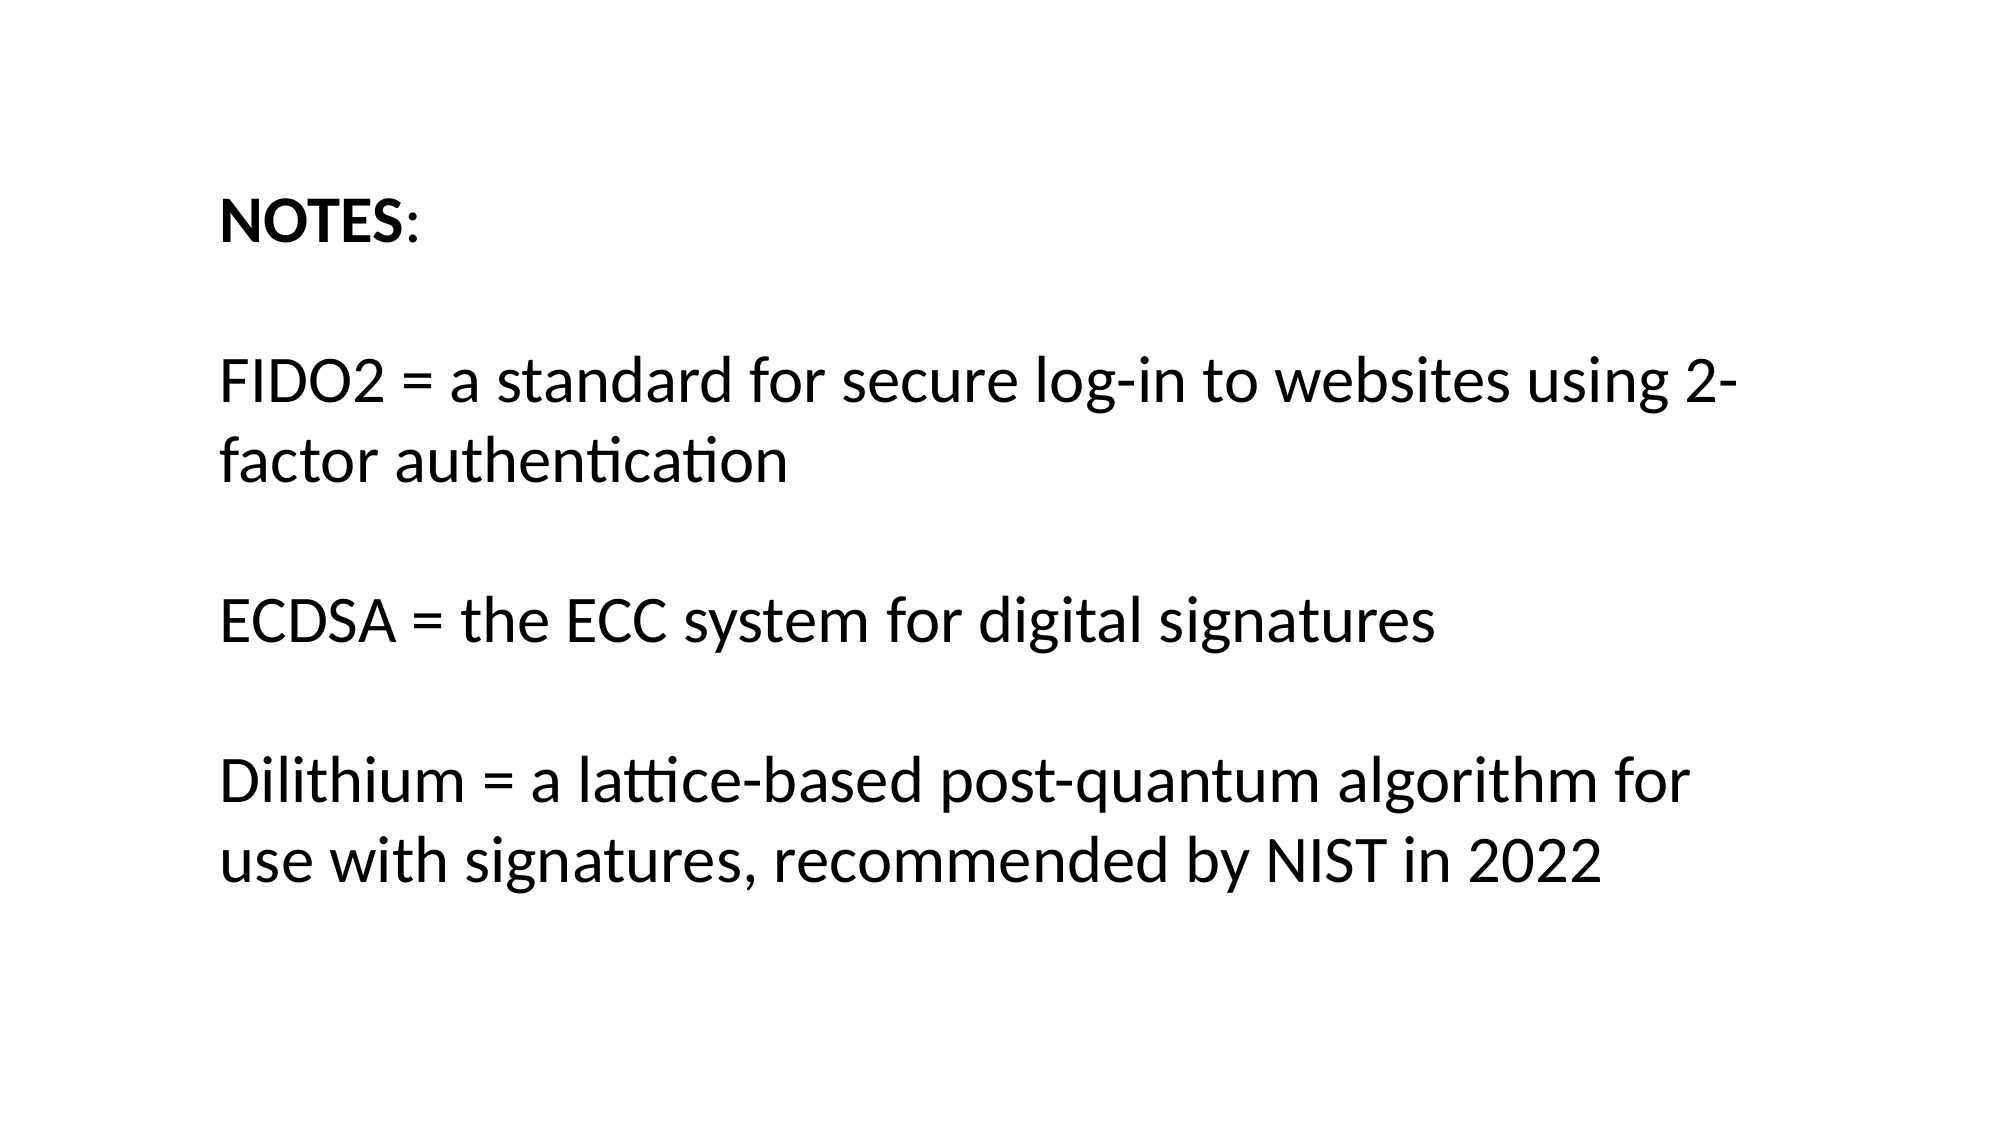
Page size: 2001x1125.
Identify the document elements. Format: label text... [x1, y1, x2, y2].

text_box NOTES: FIDO2 = a standard for secure log-in to websites using 2-factor authentication ECDSA = the ECC system for digital signatures Dilithium = a lattice-based post-quantum algorithm for use with signatures, recommended by NIST in 2022 [205, 168, 1796, 1064]
